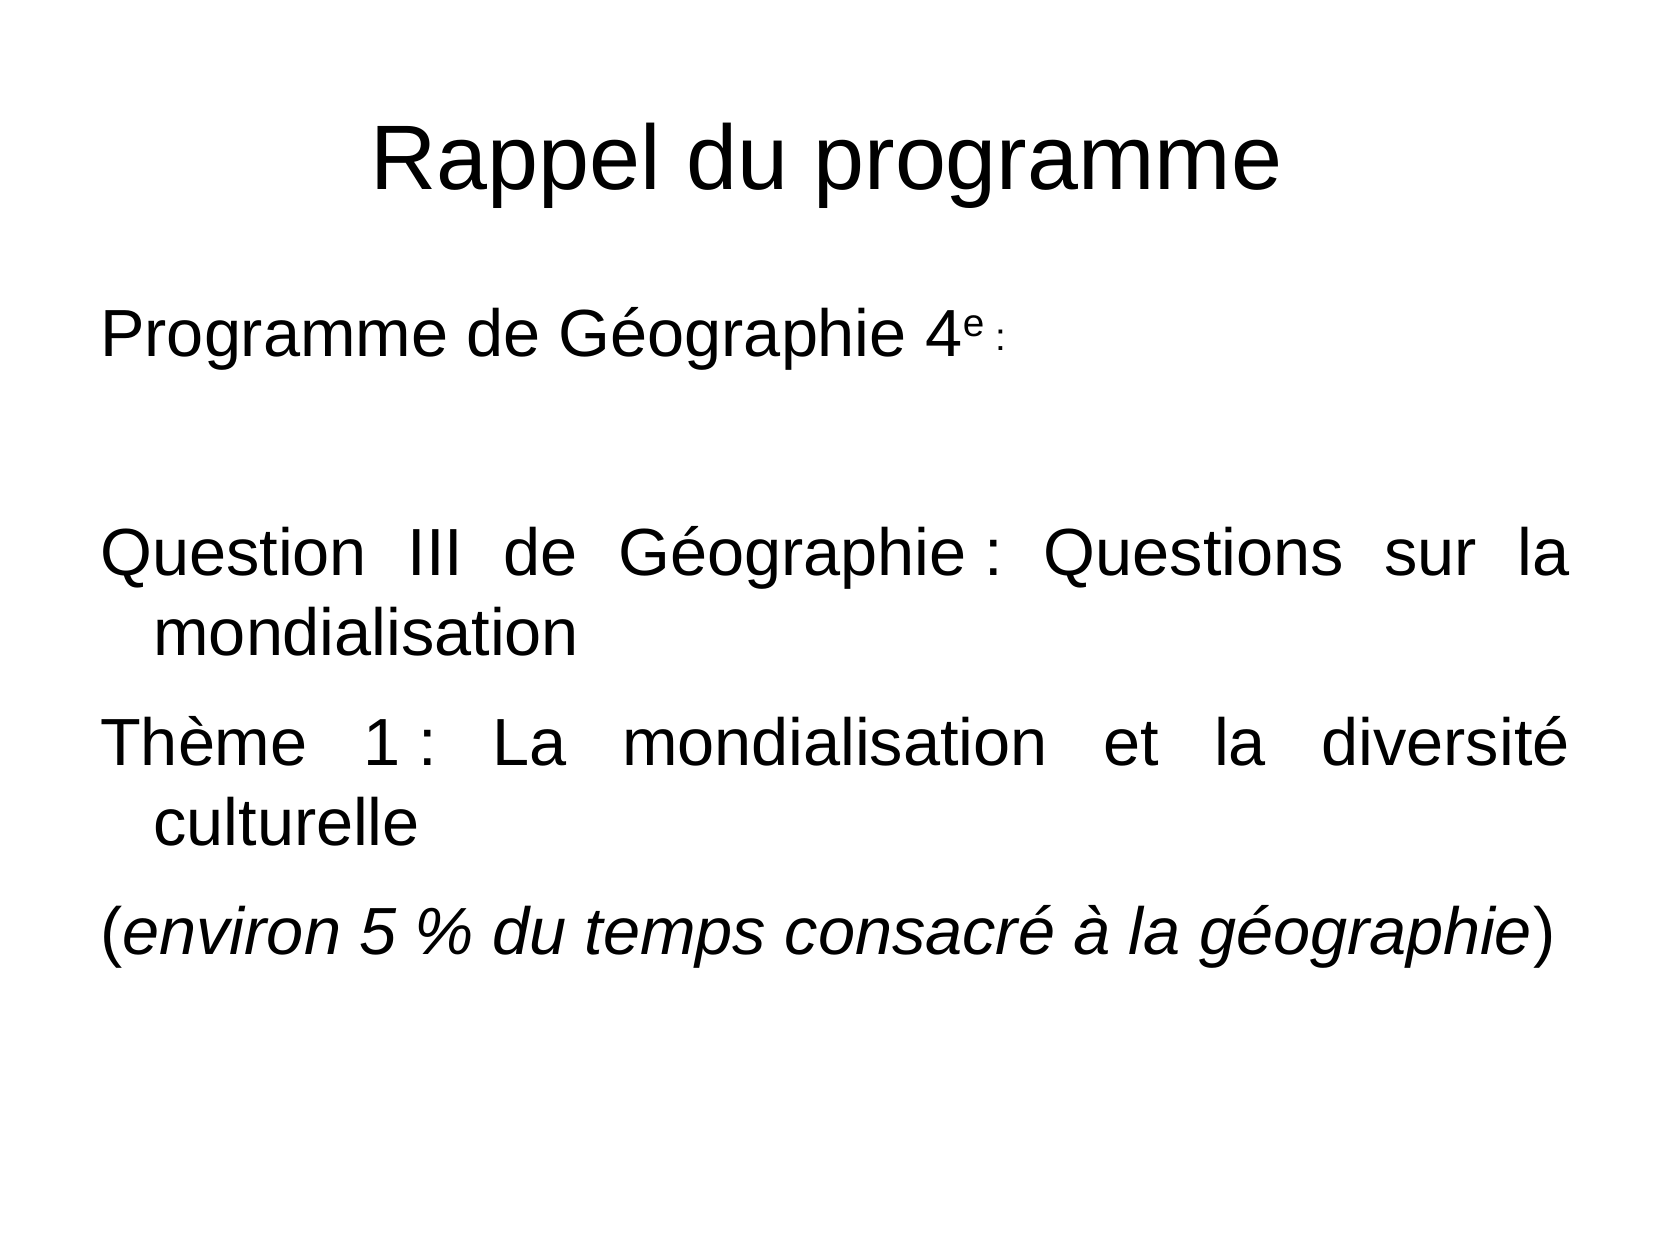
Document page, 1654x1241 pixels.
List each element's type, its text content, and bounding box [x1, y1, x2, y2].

title Rappel du programme [82, 49, 1571, 257]
list Programme de Géographie 4e : Question III de Géographie : Questions sur la mondialisation Thème 1 : La mondialisation et la diversité culturelle (environ 5 % du temps consacré à la géographie) [82, 290, 1571, 1010]
